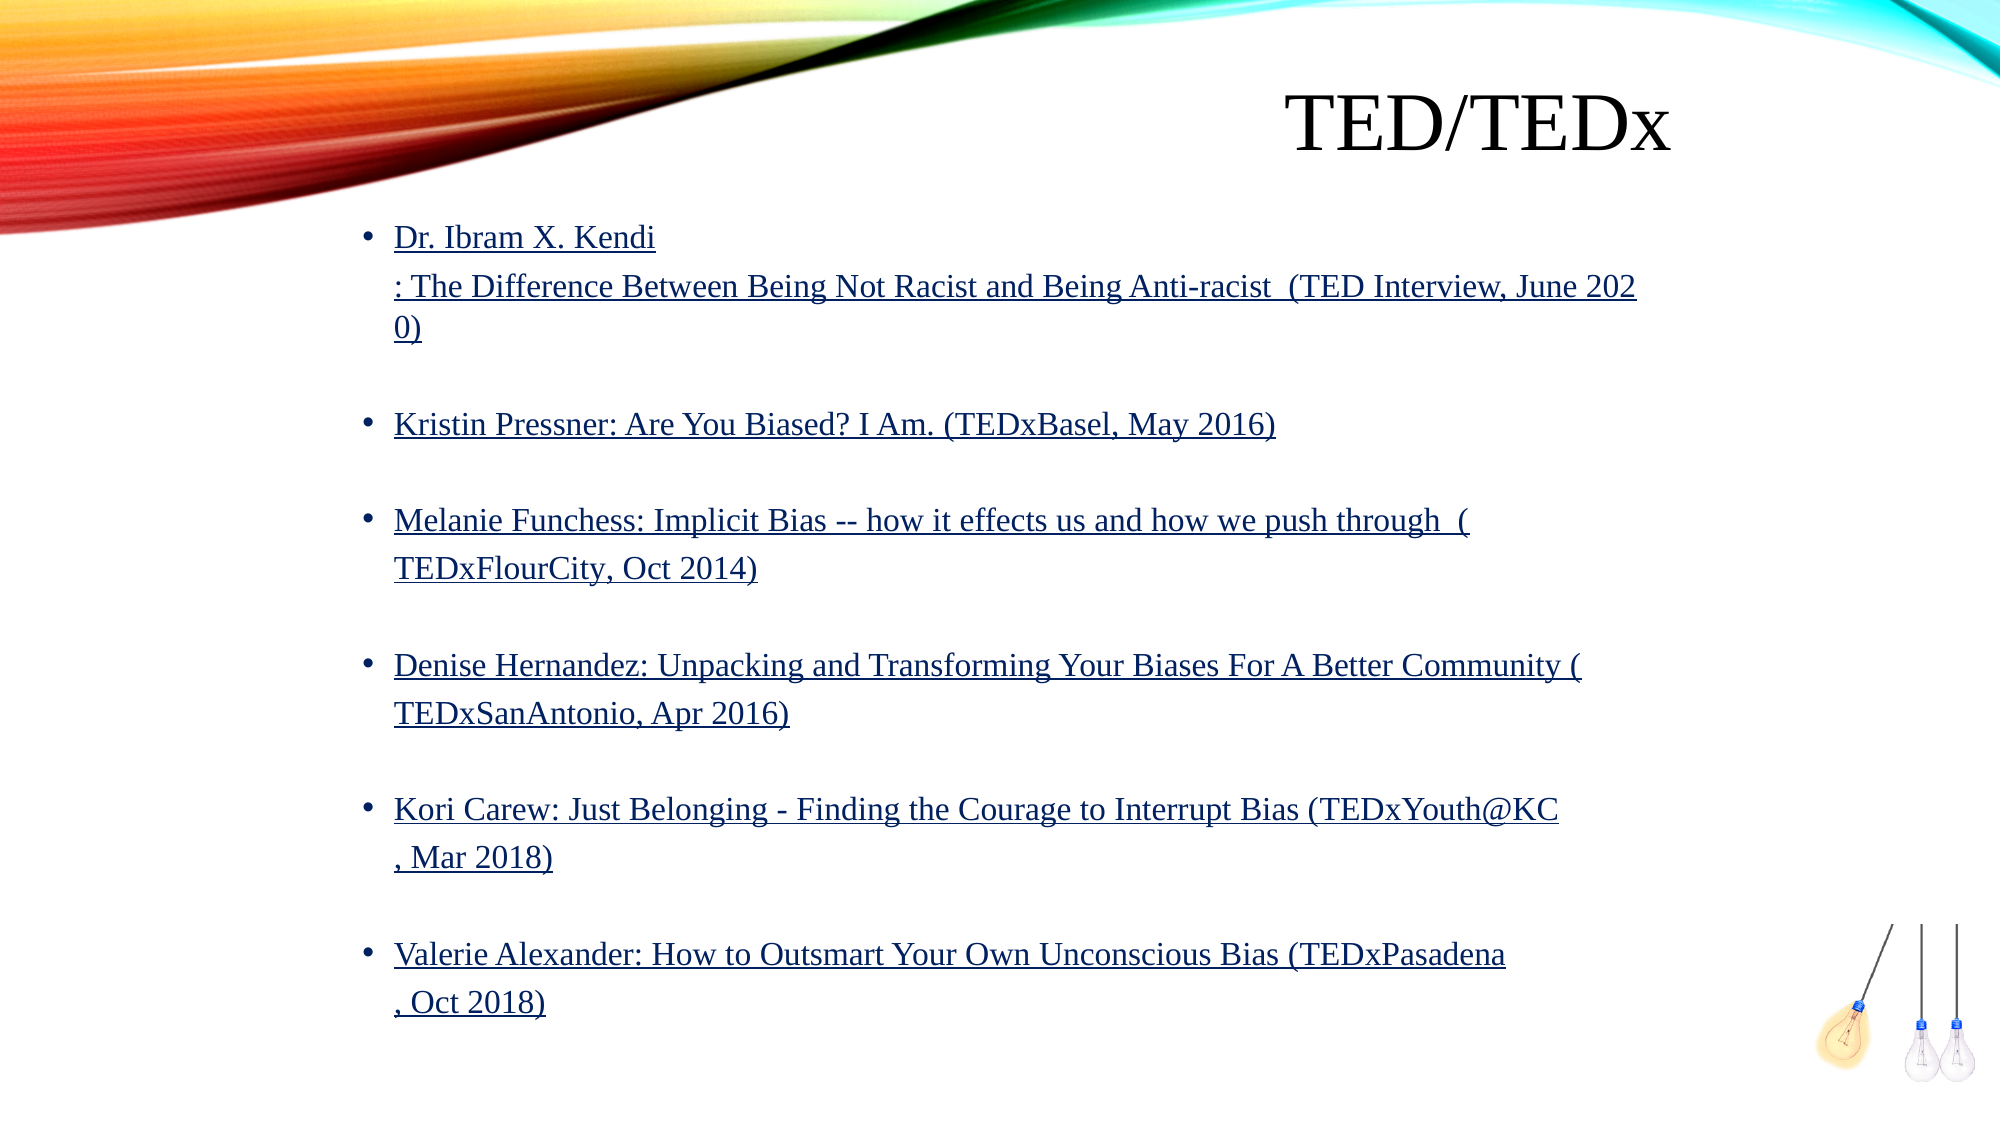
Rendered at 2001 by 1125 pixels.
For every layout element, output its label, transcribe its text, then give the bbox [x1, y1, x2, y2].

picture [0, 0, 2000, 237]
list Dr. Ibram X. Kendi: The Difference Between Being Not Racist and Being Anti-racist (TED Interview, June 2020) Kristin Pressner: Are You Biased? I Am. (TEDxBasel, May 2016) Melanie Funchess: Implicit Bias -- how it effects us and how we push through (TEDxFlourCity, Oct 2014) Denise Hernandez: Unpacking and Transforming Your Biases For A Better Community (TEDxSanAntonio, Apr 2016) Kori Carew: Just Belonging - Finding the Courage to Interrupt Bias (TEDxYouth@KC, Mar 2018) Valerie Alexander: How to Outsmart Your Own Unconscious Bias (TEDxPasadena, Oct 2018) [347, 200, 1653, 988]
title TED/TEDx [606, 17, 1688, 230]
picture [1799, 924, 2000, 1125]
